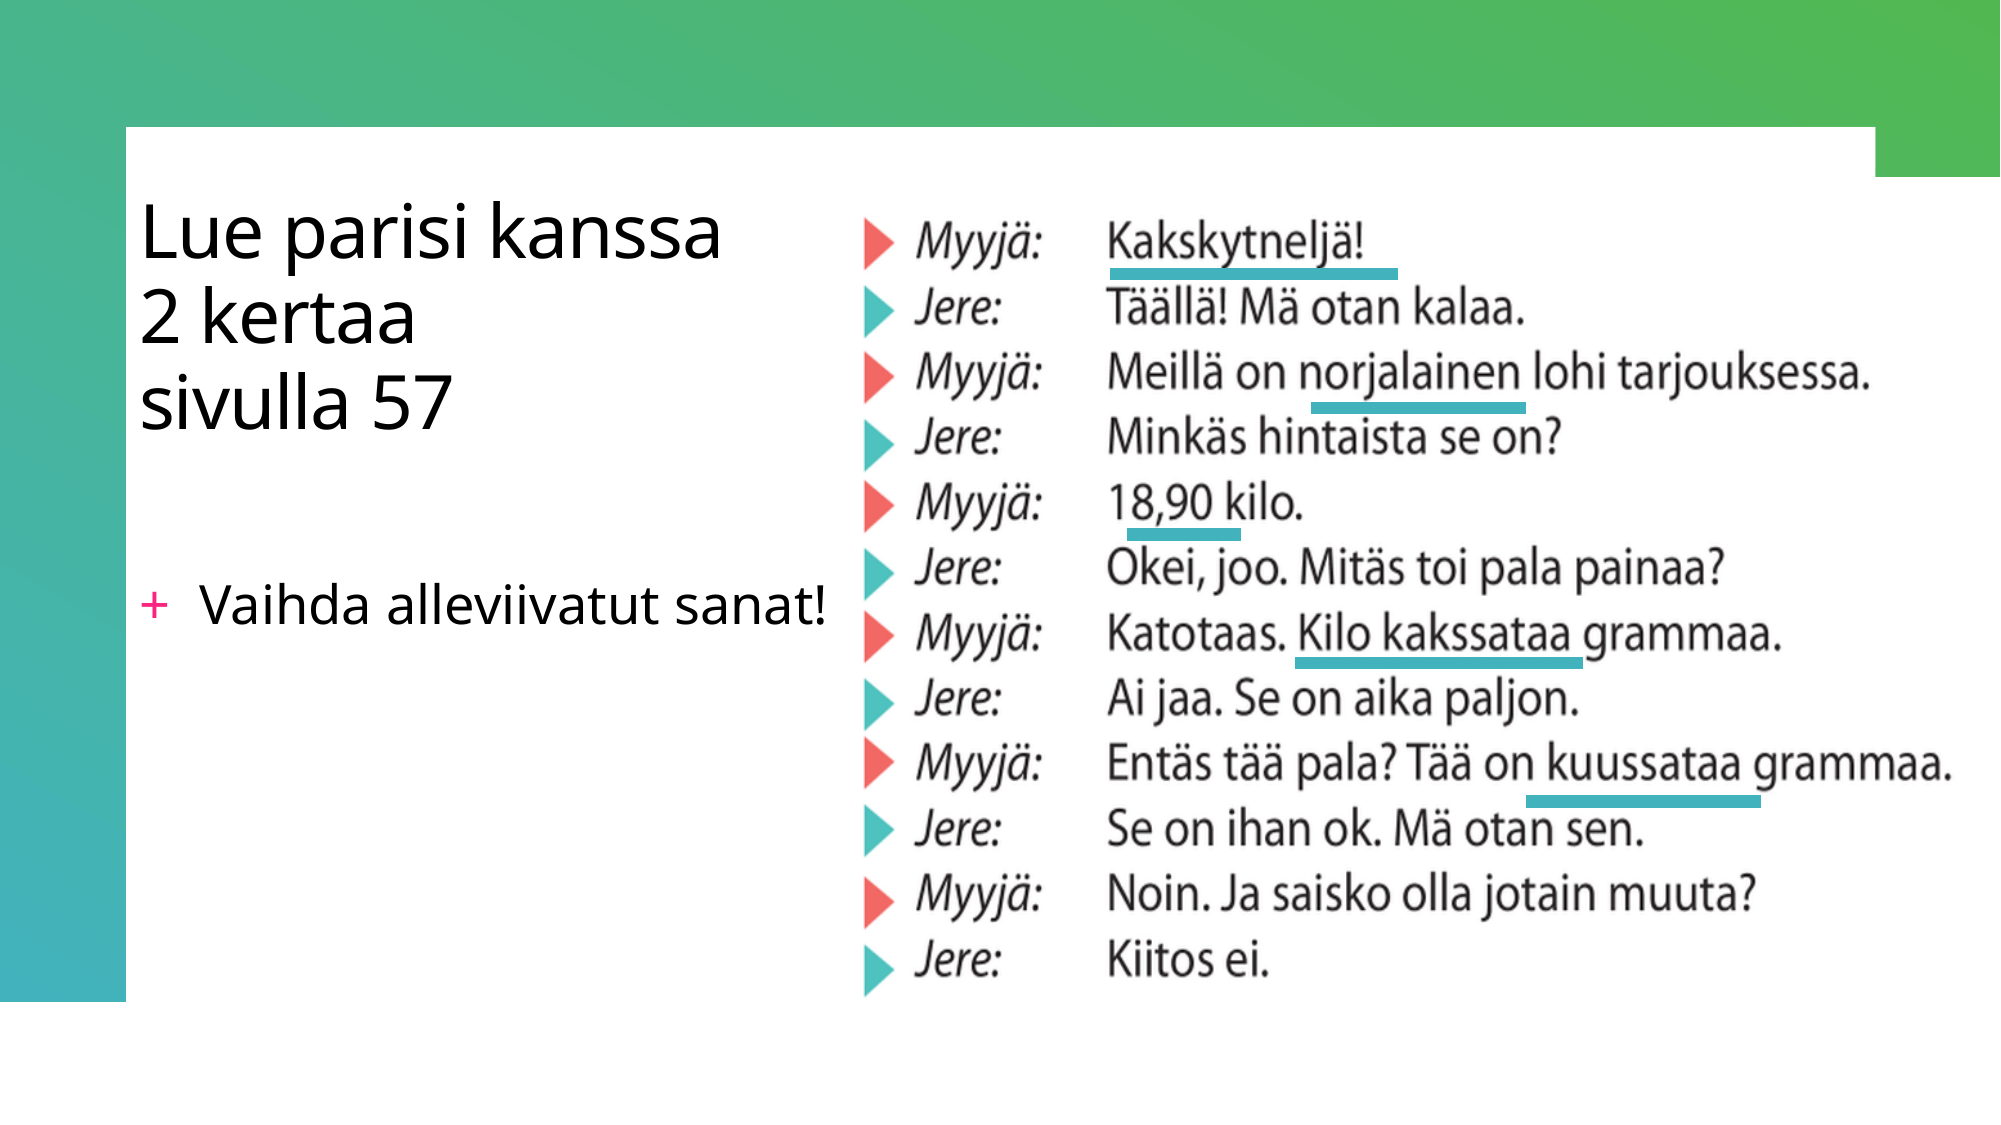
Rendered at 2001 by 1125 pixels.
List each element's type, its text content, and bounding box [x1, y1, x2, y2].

picture [838, 177, 2000, 1050]
list Vaihda alleviivatut sanat! [124, 559, 1749, 1125]
title Lue parisi kanssa 2 kertaa sivulla 57 [124, 182, 838, 535]
